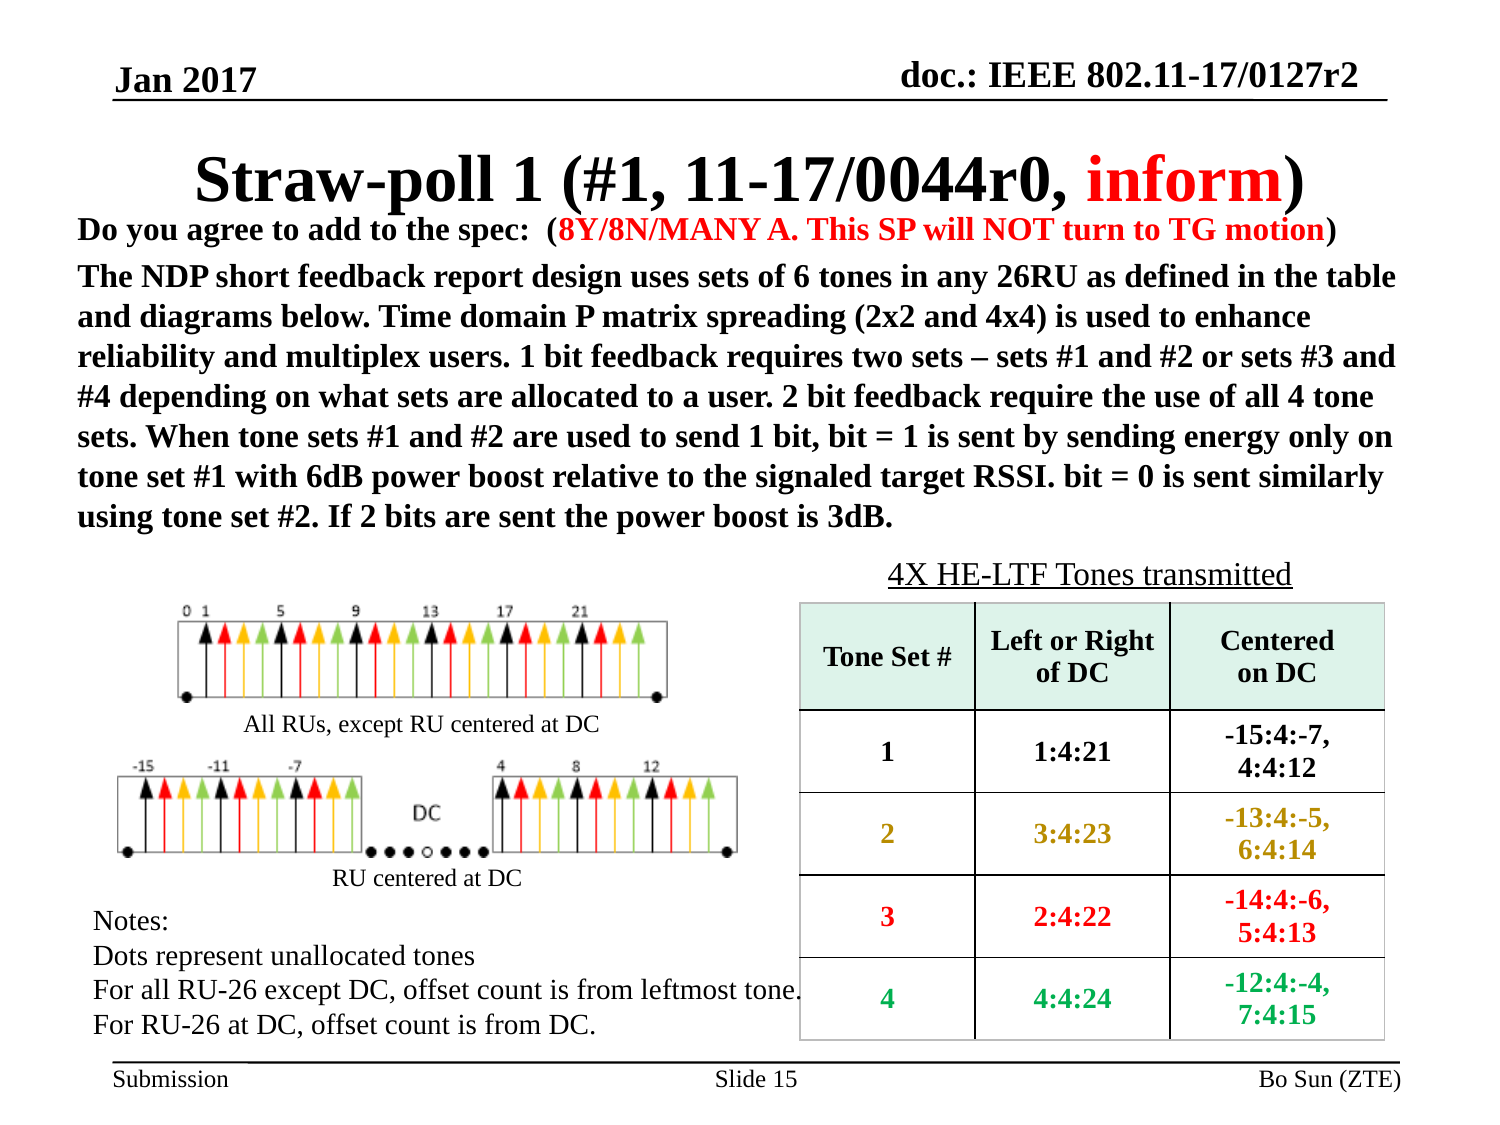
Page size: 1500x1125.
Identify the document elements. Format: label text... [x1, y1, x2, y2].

table_cell 2 [801, 793, 974, 874]
text_box 4X HE-LTF Tones transmitted [873, 544, 1308, 600]
list Do you agree to add to the spec: (8Y/8N/MANY A. This SP will NOT turn to TG motion) The NDP short feedback report design uses sets of 6 tones in any 26RU as defined in the table and diagrams below. Time domain P matrix spreading (2x2 and 4x4) is used to enhance reliability and multiplex users. 1 bit feedback requires two sets – sets #1 and #2 or sets #3 and #4 depending on what sets are allocated to a user. 2 bit feedback require the use of all 4 tone sets. When tone sets #1 and #2 are used to send 1 bit, bit = 1 is sent by sending energy only on tone set #1 with 6dB power boost relative to the signaled target RSSI. bit = 0 is sent similarly using tone set #2. If 2 bits are sent the power boost is 3dB. [62, 200, 1438, 975]
table_cell 3:4:23 [976, 793, 1169, 874]
table_cell 1:4:21 [976, 711, 1169, 792]
table_cell 4 [838, 958, 974, 1039]
table_cell -14:4:-6, 5:4:13 [1171, 876, 1384, 957]
table_cell -13:4:-5, 6:4:14 [1171, 793, 1384, 874]
table_header Left or Right of DC [976, 604, 1169, 709]
picture [176, 599, 668, 704]
table_cell 2:4:22 [976, 876, 1169, 957]
text_box All RUs, except RU centered at DC [176, 710, 668, 745]
title Straw-poll 1 (#1, 11-17/0044r0, inform) [112, 87, 1388, 200]
text_box RU centered at DC [117, 864, 738, 893]
table_cell 1 [801, 711, 974, 792]
footer Bo Sun (ZTE) [1256, 1061, 1402, 1093]
picture [116, 754, 738, 858]
table_cell -12:4:-4, 7:4:15 [1171, 958, 1384, 1039]
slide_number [114, 54, 259, 101]
table_header Centered on DC [1171, 604, 1384, 709]
table_cell 3 [801, 876, 974, 957]
table_cell -15:4:-7, 4:4:12 [1171, 711, 1384, 792]
table_cell 4:4:24 [976, 958, 1169, 1039]
text_box Notes: Dots represent unallocated tones For all RU-26 except DC, offset count is from leftmost tone. For RU-26 at DC, offset count is from DC. [78, 893, 838, 1048]
table_header Tone Set # [801, 604, 974, 709]
slide_number Slide 15 [712, 1061, 800, 1093]
